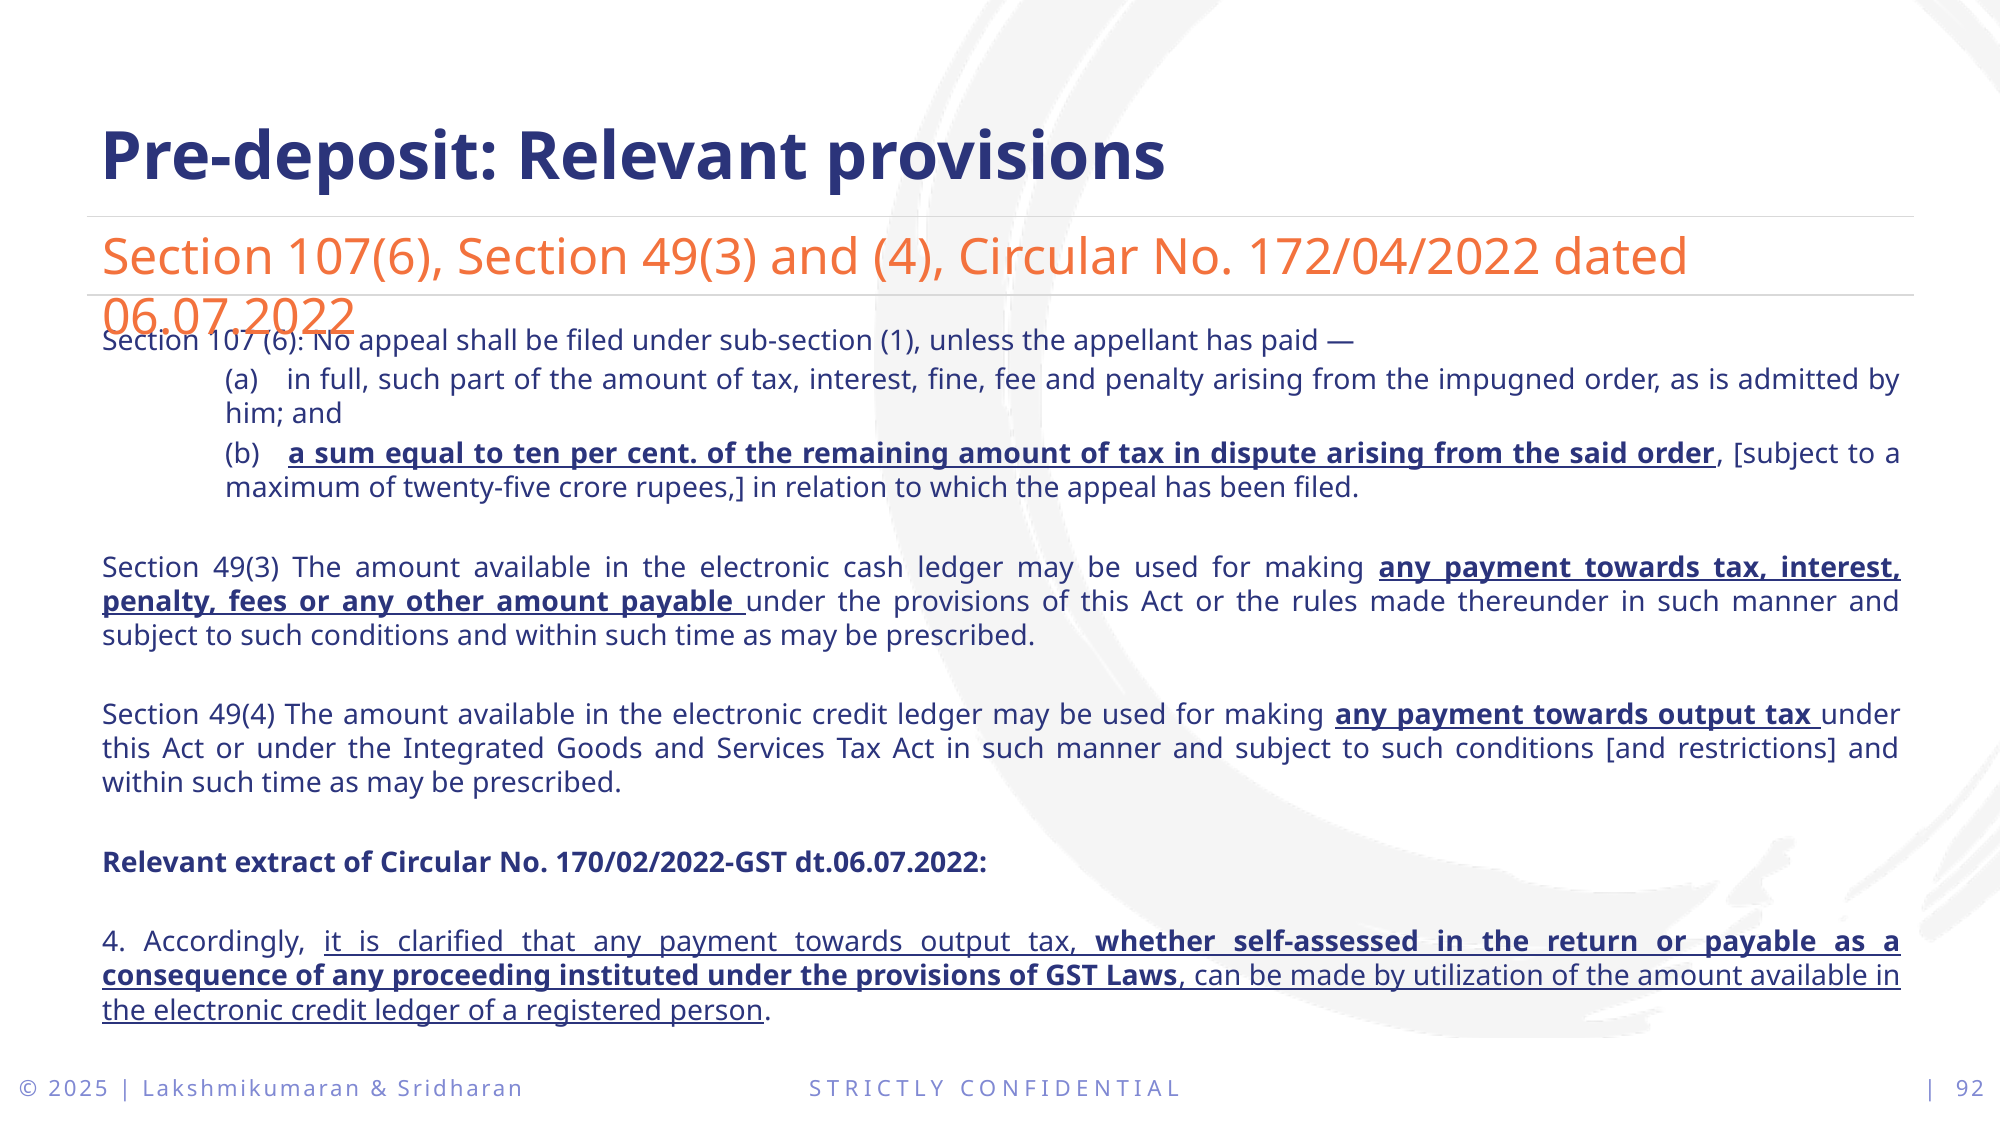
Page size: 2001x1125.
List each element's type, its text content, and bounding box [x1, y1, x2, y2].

list Section 107 (6): No appeal shall be filed under sub-section (1), unless the appellant has paid — (a) in full, such part of the amount of tax, interest, fine, fee and penalty arising from the impugned order, as is admitted by him; and (b) a sum equal to ten per cent. of the remaining amount of tax in dispute arising from the said order, [subject to a maximum of twenty-five crore rupees,] in relation to which the appeal has been filed. Section 49(3) The amount available in the electronic cash ledger may be used for making any payment towards tax, interest, penalty, fees or any other amount payable under the provisions of this Act or the rules made thereunder in such manner and subject to such conditions and within such time as may be prescribed. Section 49(4) The amount available in the electronic credit ledger may be used for making any payment towards output tax under this Act or under the Integrated Goods and Services Tax Act in such manner and subject to such conditions [and restrictions] and within such time as may be prescribed. Relevant extract of Circular No. 170/02/2022-GST dt.06.07.2022: 4. Accordingly, it is clarified that any payment towards output tax, whether self-assessed in the return or payable as a consequence of any proceeding instituted under the provisions of GST Laws, can be made by utilization of the amount available in the electronic credit ledger of a registered person. [87, 314, 1916, 1039]
list Section 107(6), Section 49(3) and (4), Circular No. 172/04/2022 dated 06.07.2022 [87, 216, 1915, 295]
list Pre-deposit: Relevant provisions [85, 105, 1914, 232]
